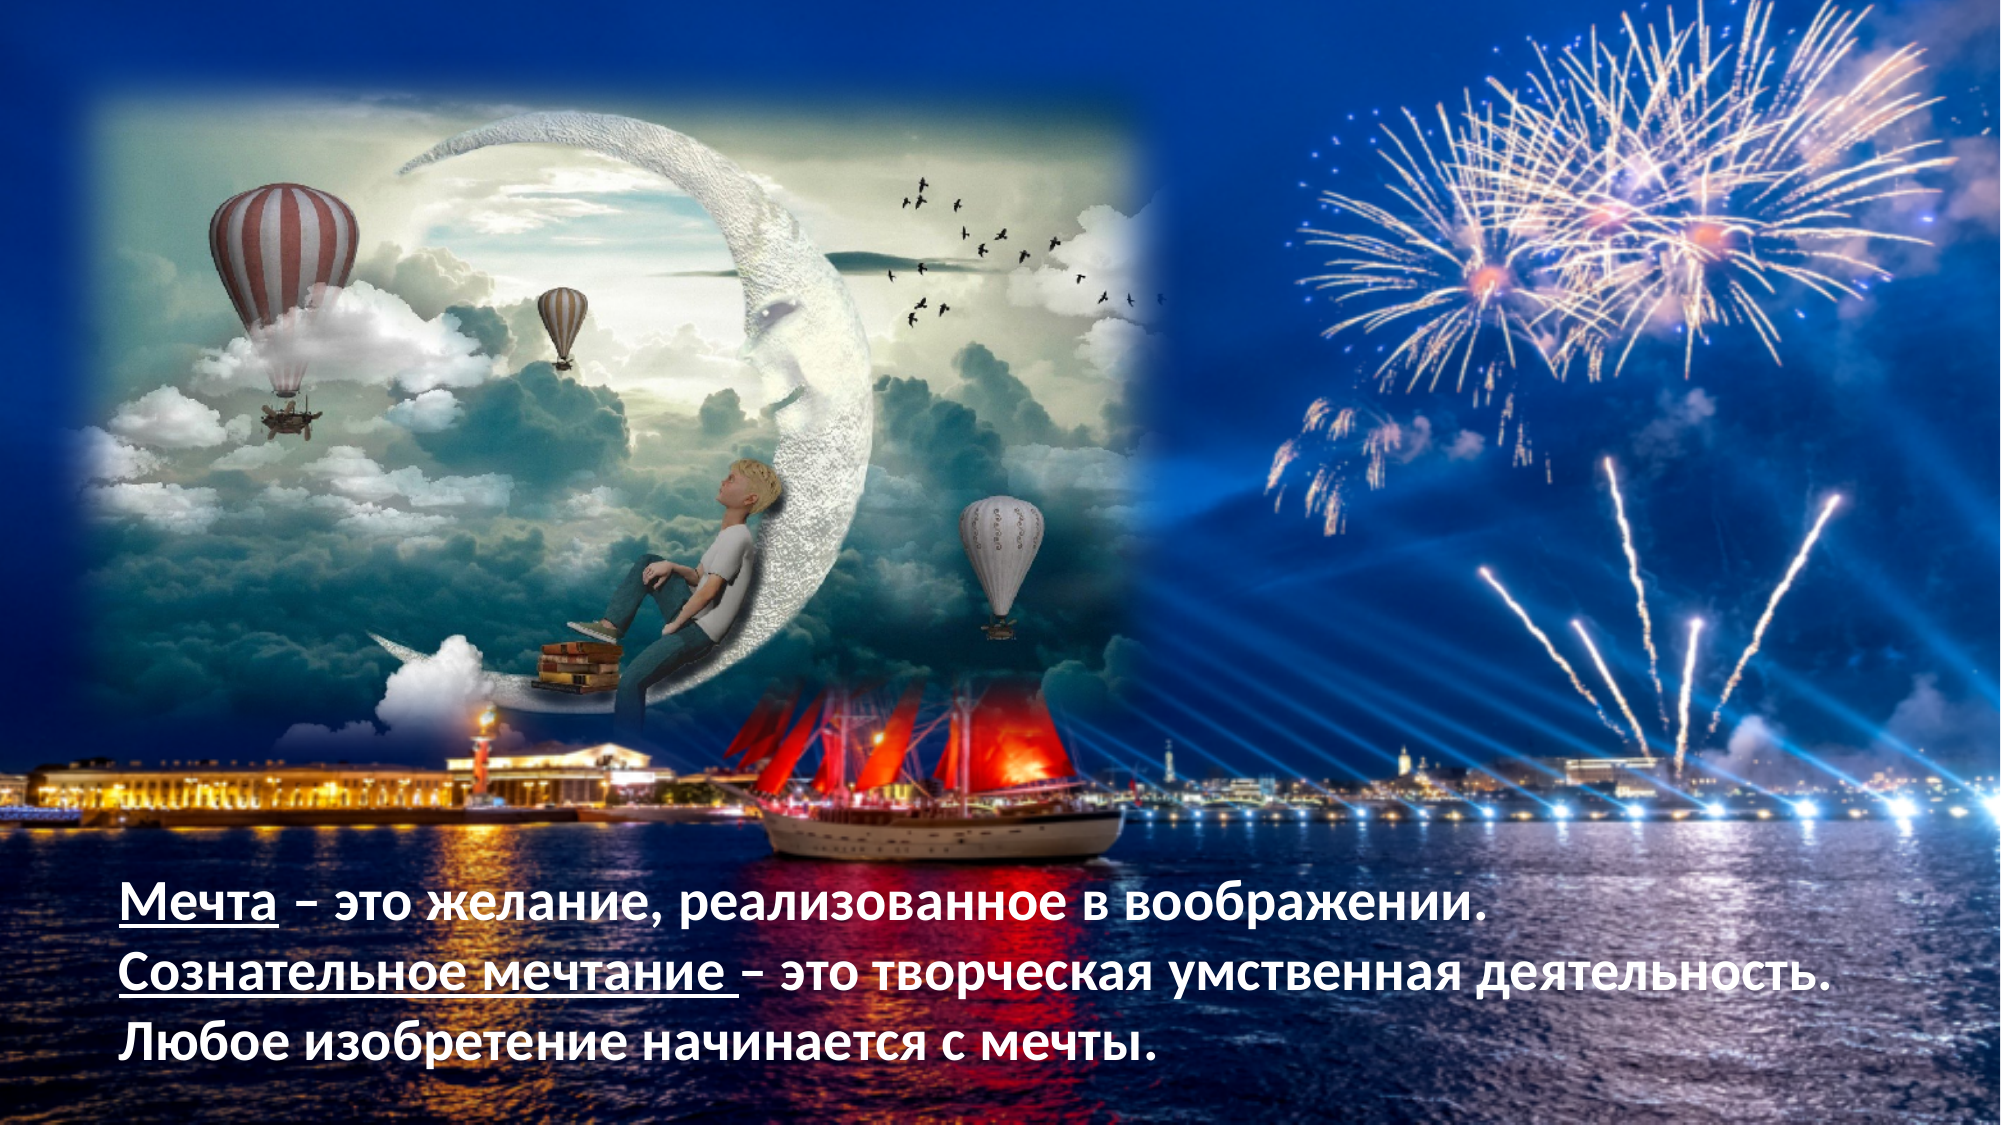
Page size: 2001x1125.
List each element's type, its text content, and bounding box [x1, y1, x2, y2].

picture [0, 0, 2001, 1125]
text_box Мечта – это желание, реализованное в воображении. Сознательное мечтание – это творческая умственная деятельность. Любое изобретение начинается с мечты. [103, 854, 1936, 1080]
